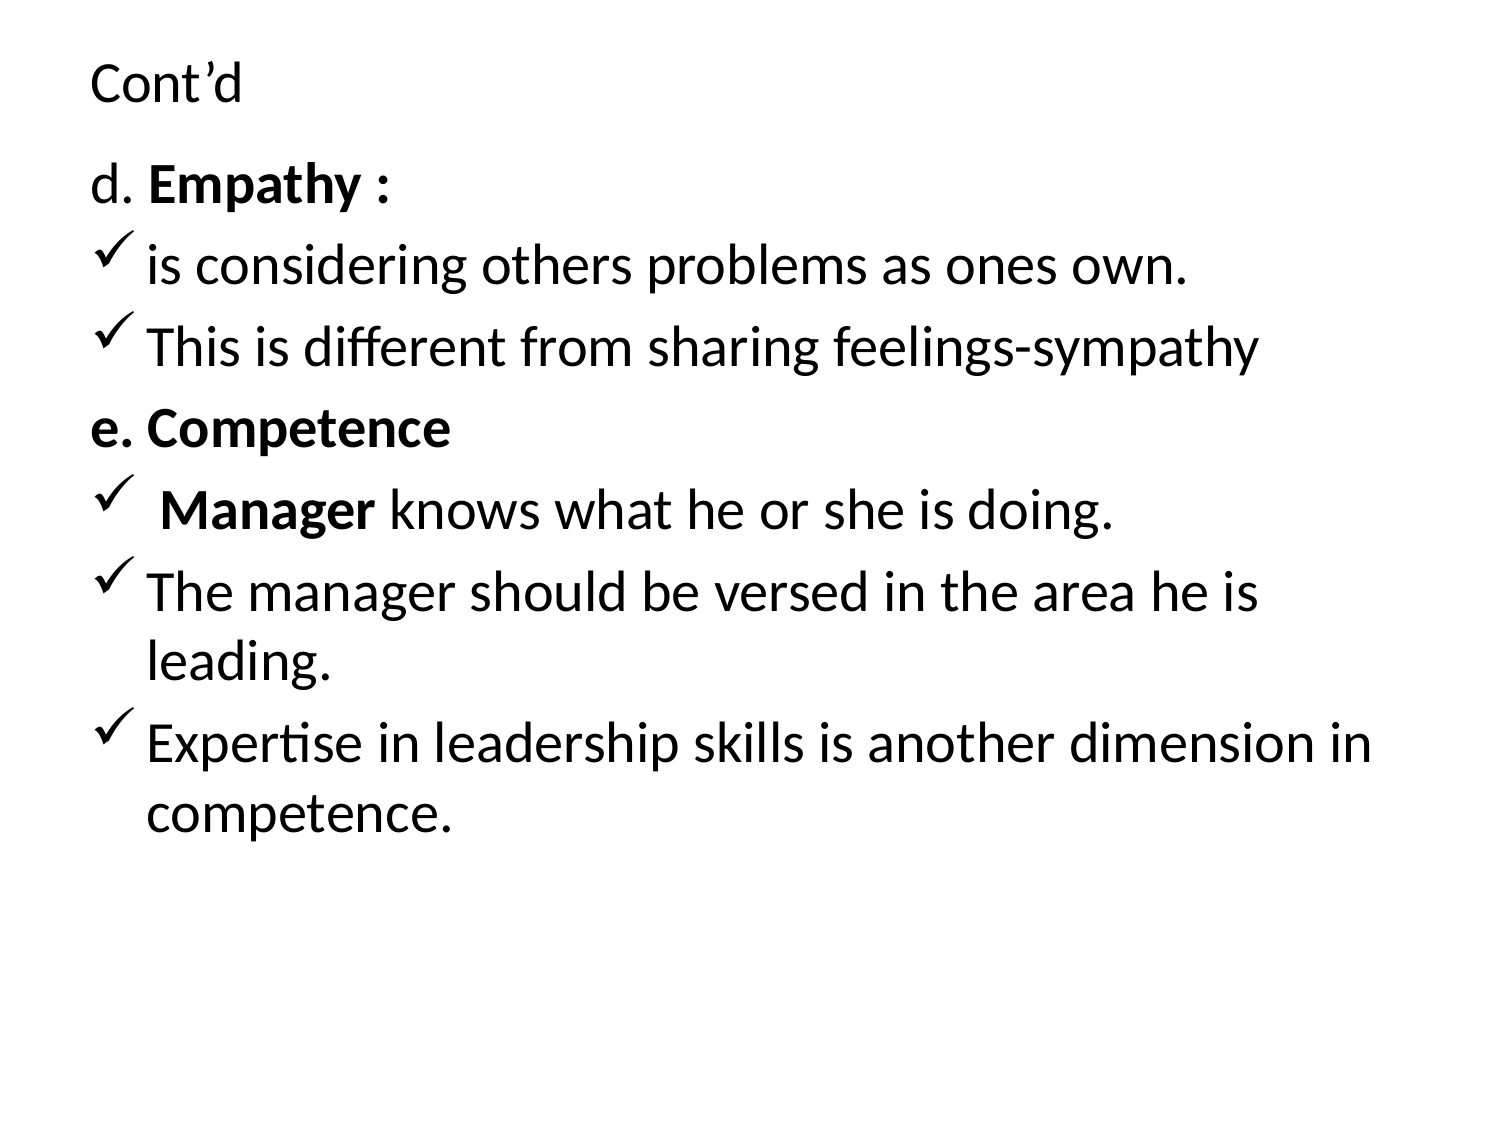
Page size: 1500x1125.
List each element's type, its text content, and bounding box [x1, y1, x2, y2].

list d. Empathy : is considering others problems as ones own. This is different from sharing feelings-sympathy e. Competence Manager knows what he or she is doing. The manager should be versed in the area he is leading. Expertise in leadership skills is another dimension in competence. [75, 137, 1425, 1005]
title Cont’d [75, 45, 1425, 113]
